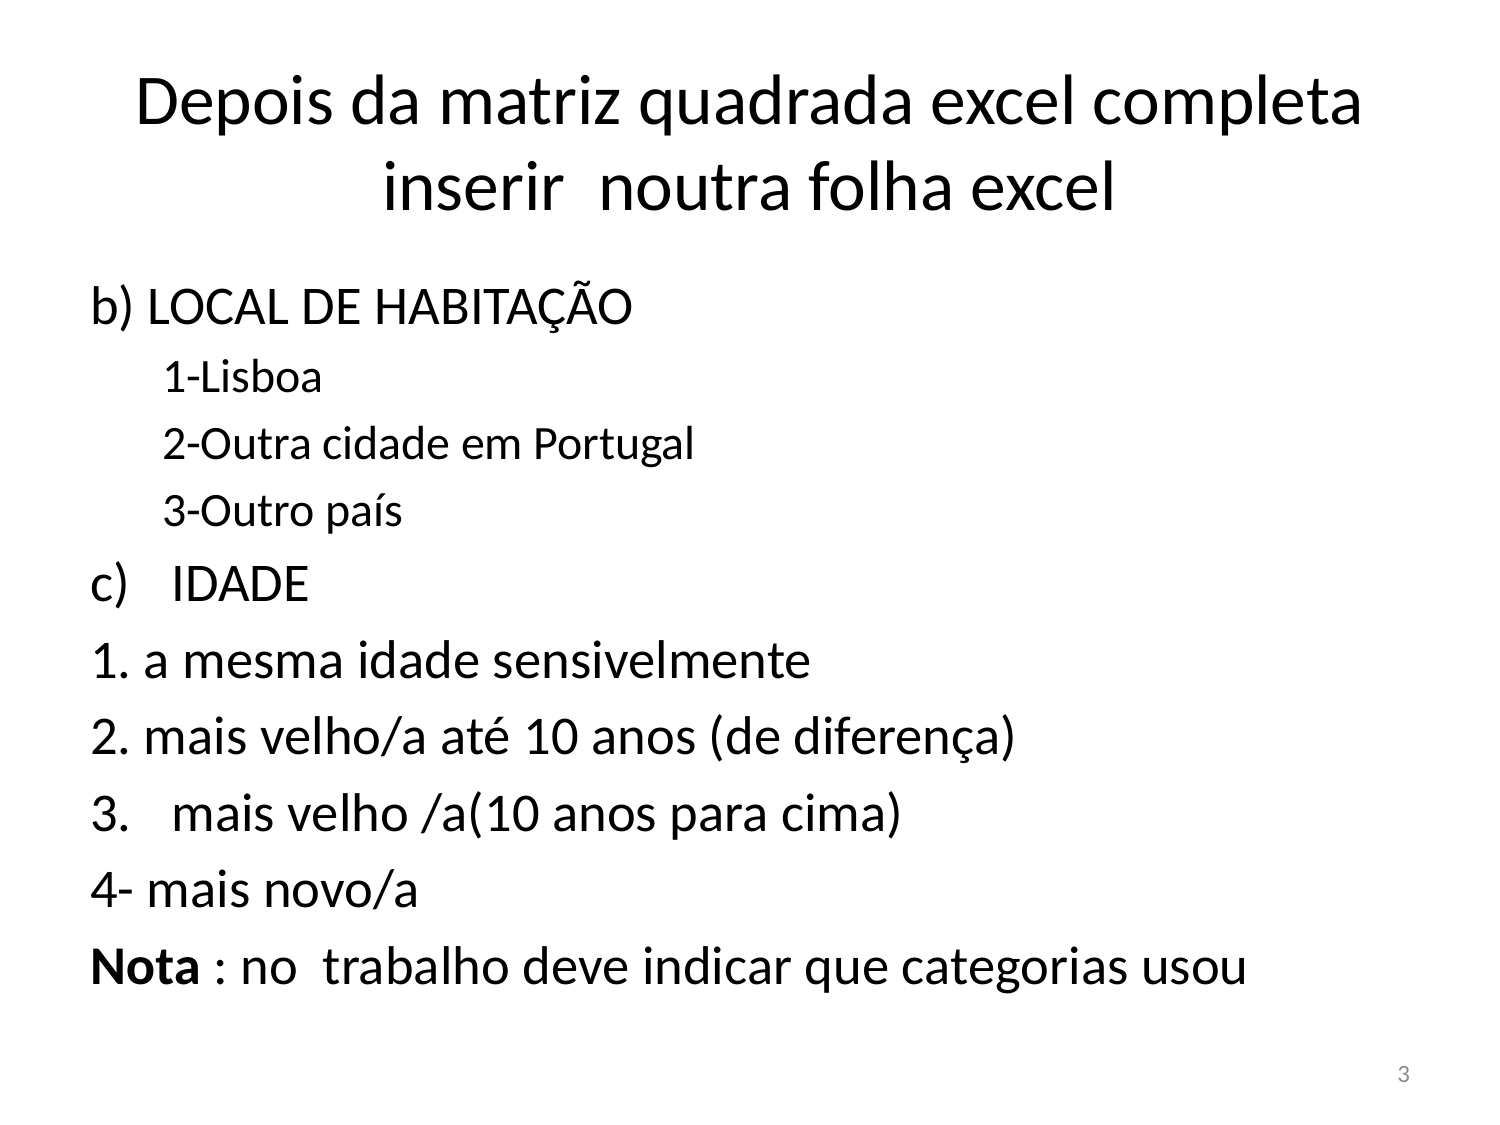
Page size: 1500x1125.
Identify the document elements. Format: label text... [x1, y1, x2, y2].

list b) LOCAL DE HABITAÇÃO 1-Lisboa 2-Outra cidade em Portugal 3-Outro país IDADE 1. a mesma idade sensivelmente 2. mais velho/a até 10 anos (de diferença) mais velho /a(10 anos para cima) 4- mais novo/a Nota : no trabalho deve indicar que categorias usou [75, 262, 1425, 1005]
title Depois da matriz quadrada excel completa inserir noutra folha excel [75, 45, 1425, 233]
slide_number 3 [1074, 1042, 1425, 1103]
